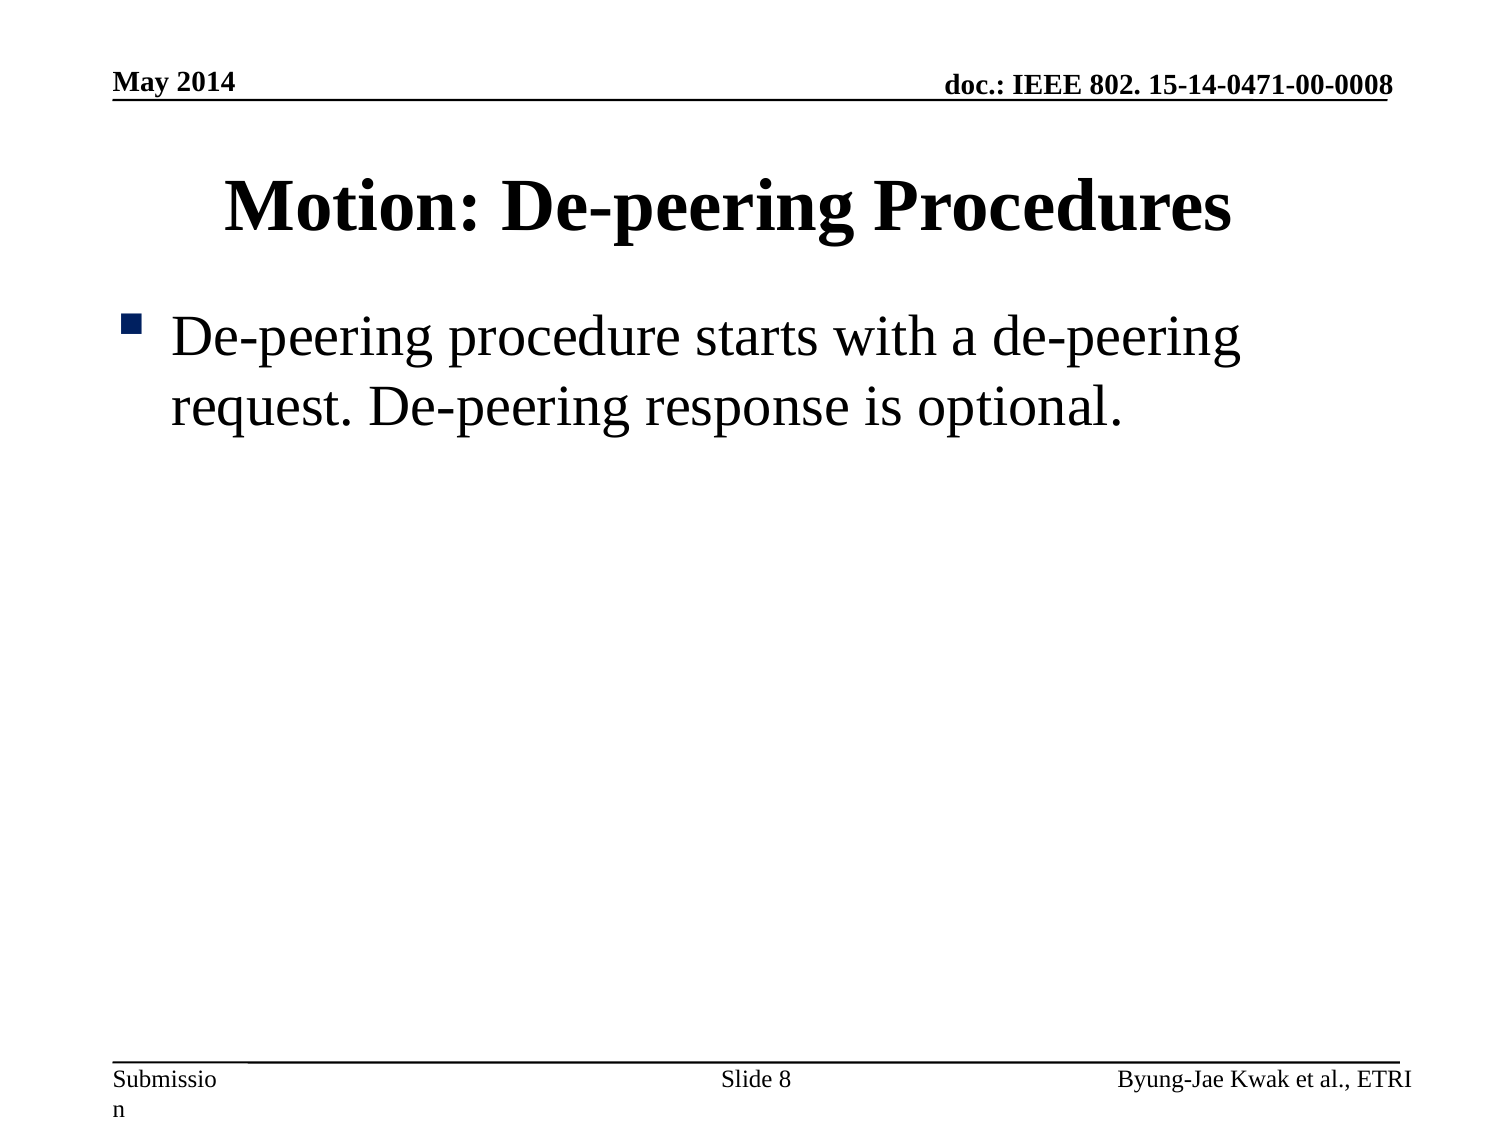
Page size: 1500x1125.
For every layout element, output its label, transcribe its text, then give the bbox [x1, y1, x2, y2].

list De-peering procedure starts with a de-peering request. De-peering response is optional. [100, 289, 1376, 964]
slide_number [112, 61, 376, 98]
title Motion: De-peering Procedures [0, 112, 1459, 288]
footer Byung-Jae Kwak et al., ETRI [855, 1061, 1413, 1093]
slide_number Slide 8 [712, 1061, 800, 1093]
